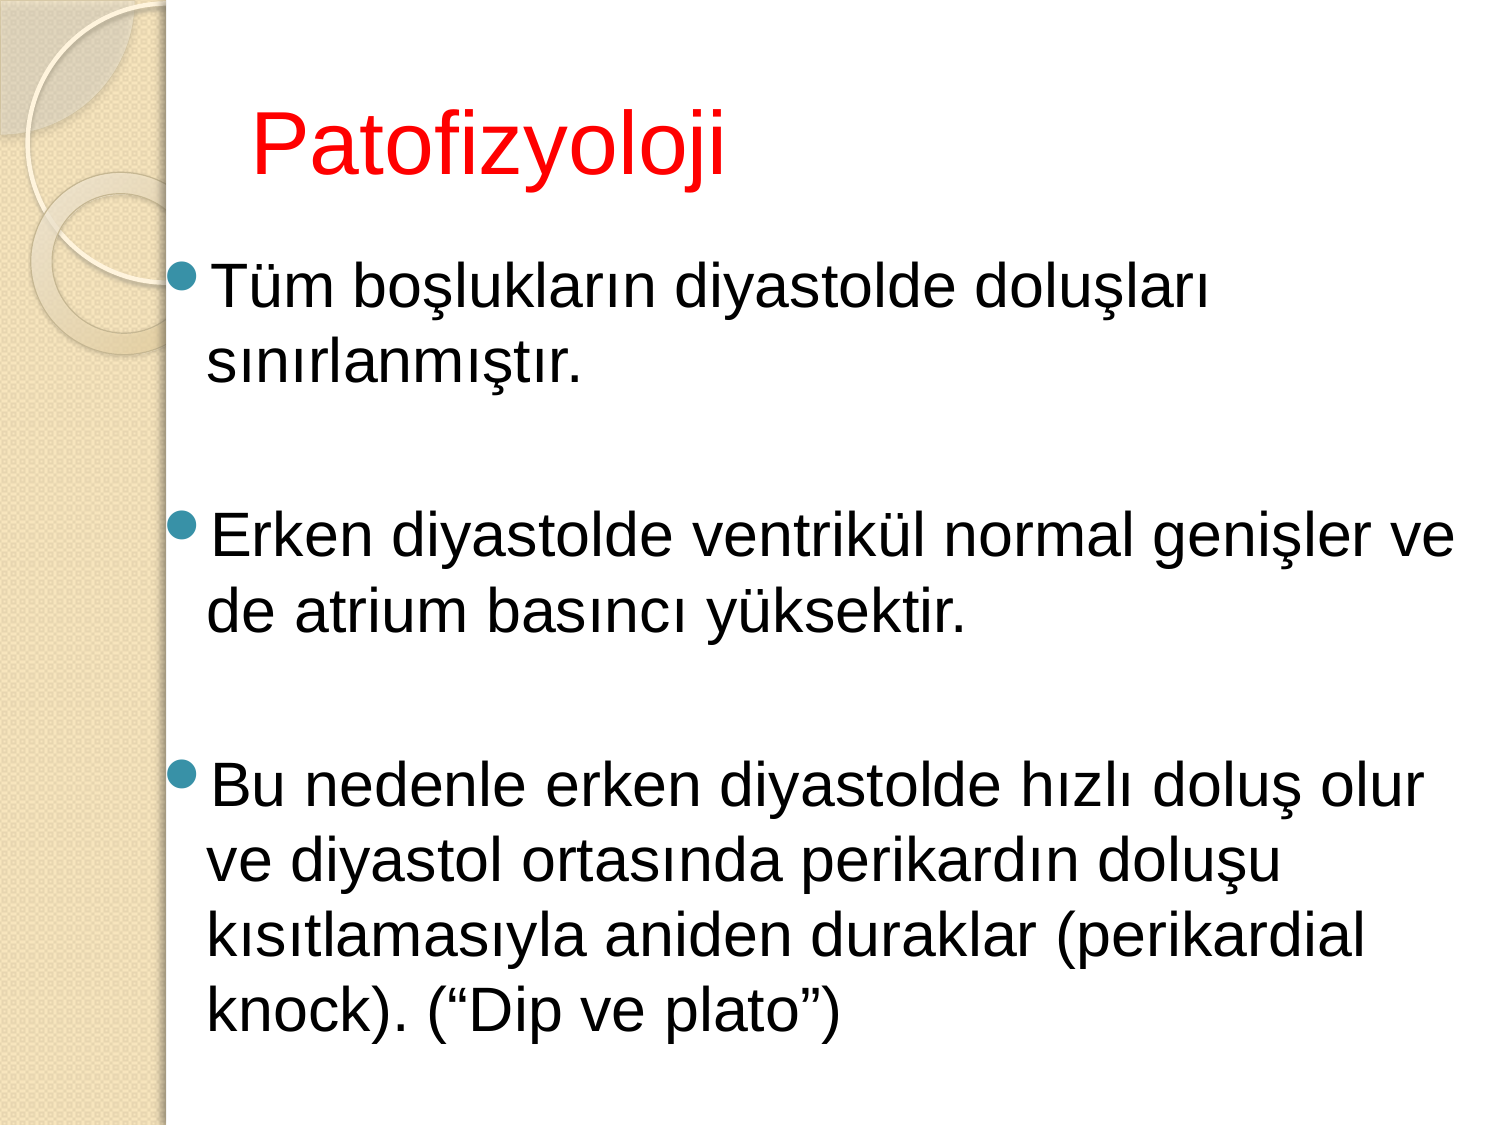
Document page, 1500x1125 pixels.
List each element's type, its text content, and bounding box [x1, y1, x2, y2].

list Tüm boşlukların diyastolde doluşları sınırlanmıştır. Erken diyastolde ventrikül normal genişler ve de atrium basıncı yüksektir. Bu nedenle erken diyastolde hızlı doluş olur ve diyastol ortasında perikardın doluşu kısıtlamasıyla aniden duraklar (perikardial knock). (“Dip ve plato”) [135, 237, 1500, 1059]
title Patofizyoloji [235, 45, 1466, 233]
